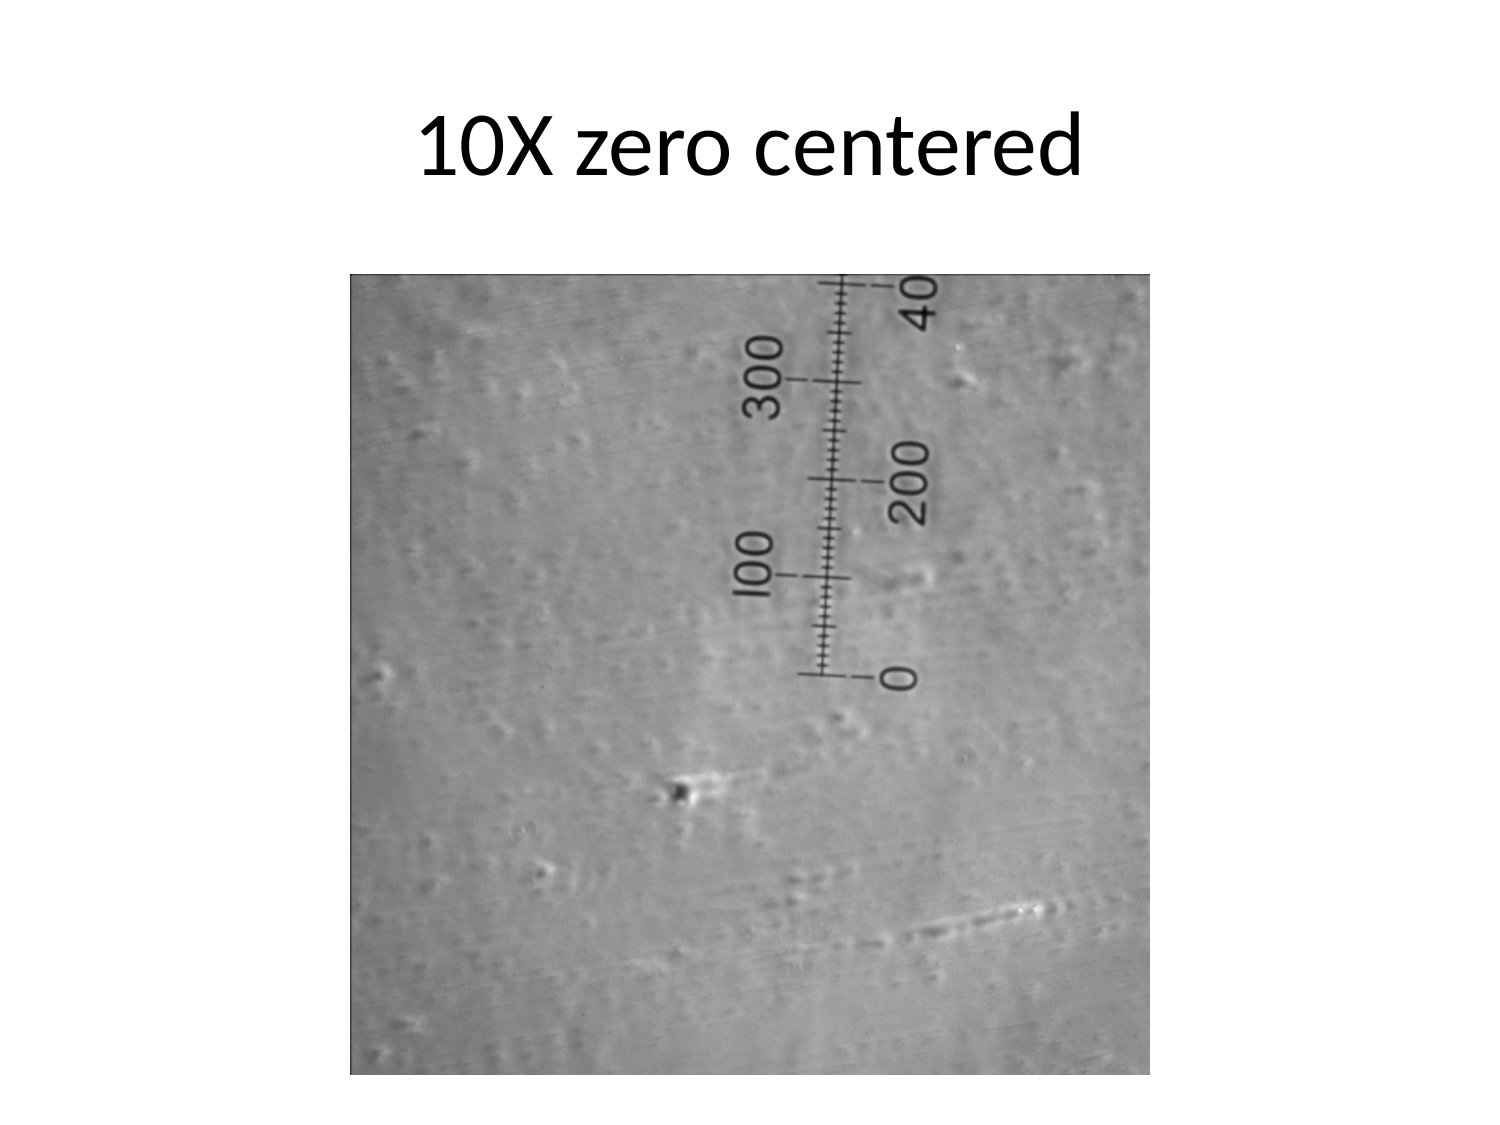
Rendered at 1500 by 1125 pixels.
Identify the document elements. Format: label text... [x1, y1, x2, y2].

picture [349, 274, 1151, 1076]
title 10X zero centered [75, 45, 1425, 233]
